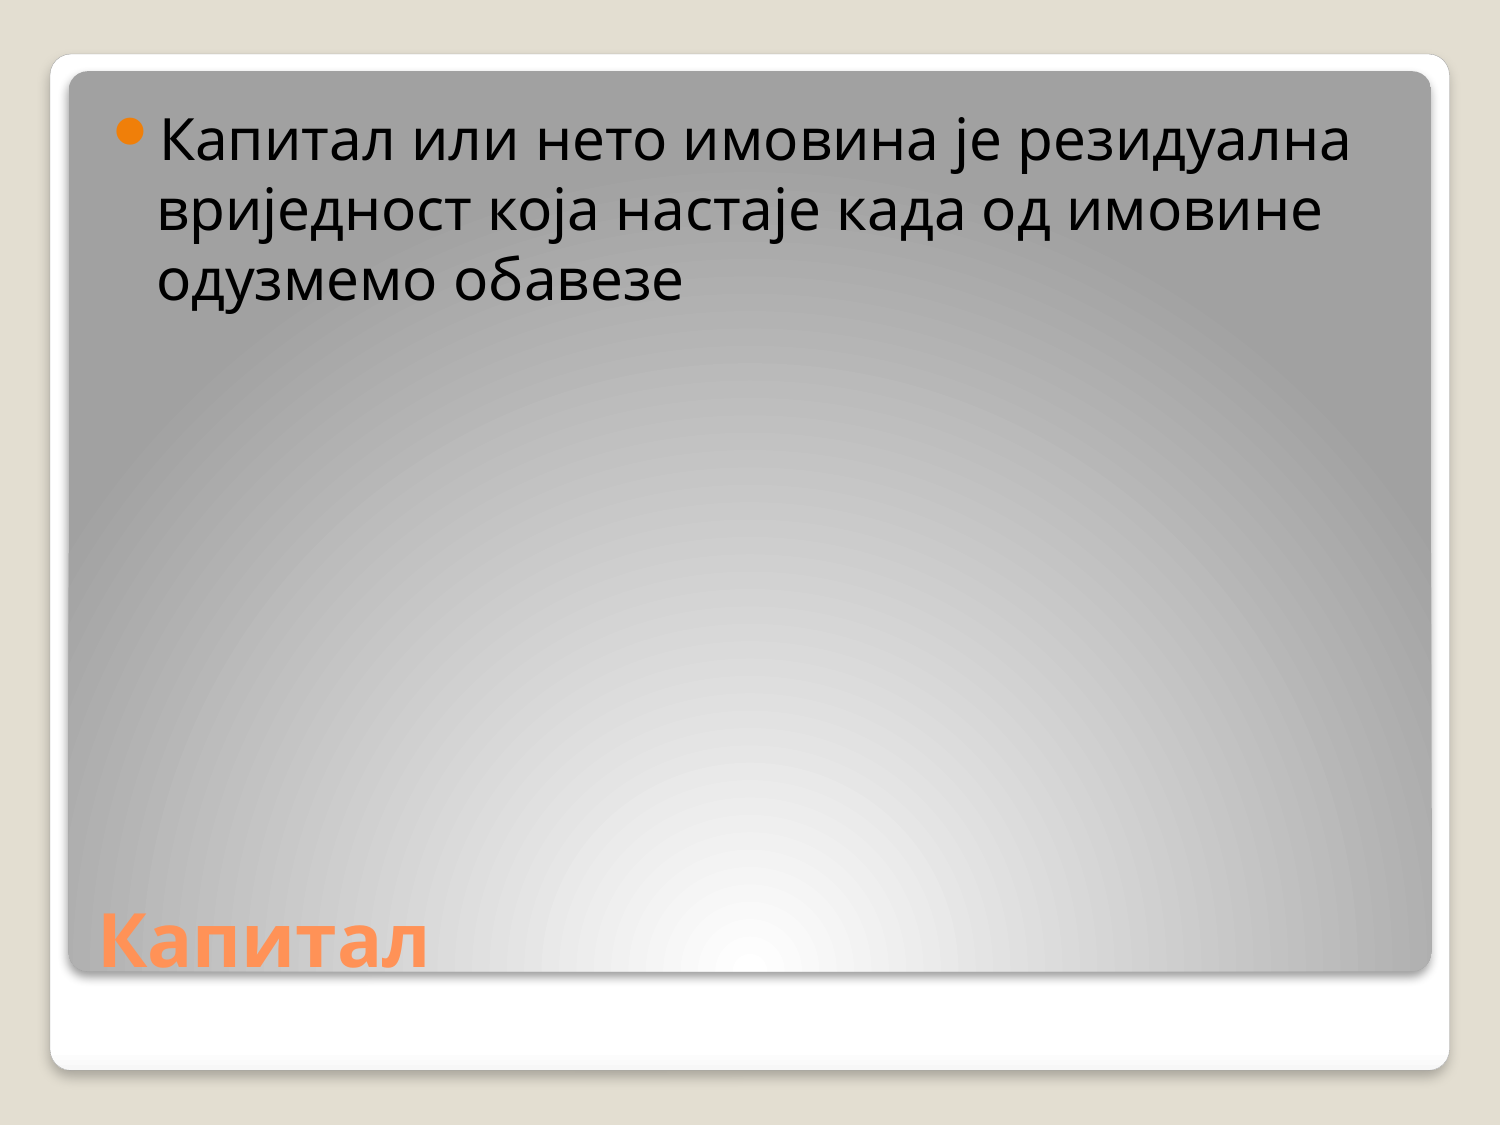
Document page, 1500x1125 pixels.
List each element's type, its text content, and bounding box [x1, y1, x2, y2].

title Капитал [82, 817, 1425, 990]
list Капитал или нето имовина је резидуална вриједност која настаје када од имовине одузмемо обавезе [82, 86, 1425, 774]
